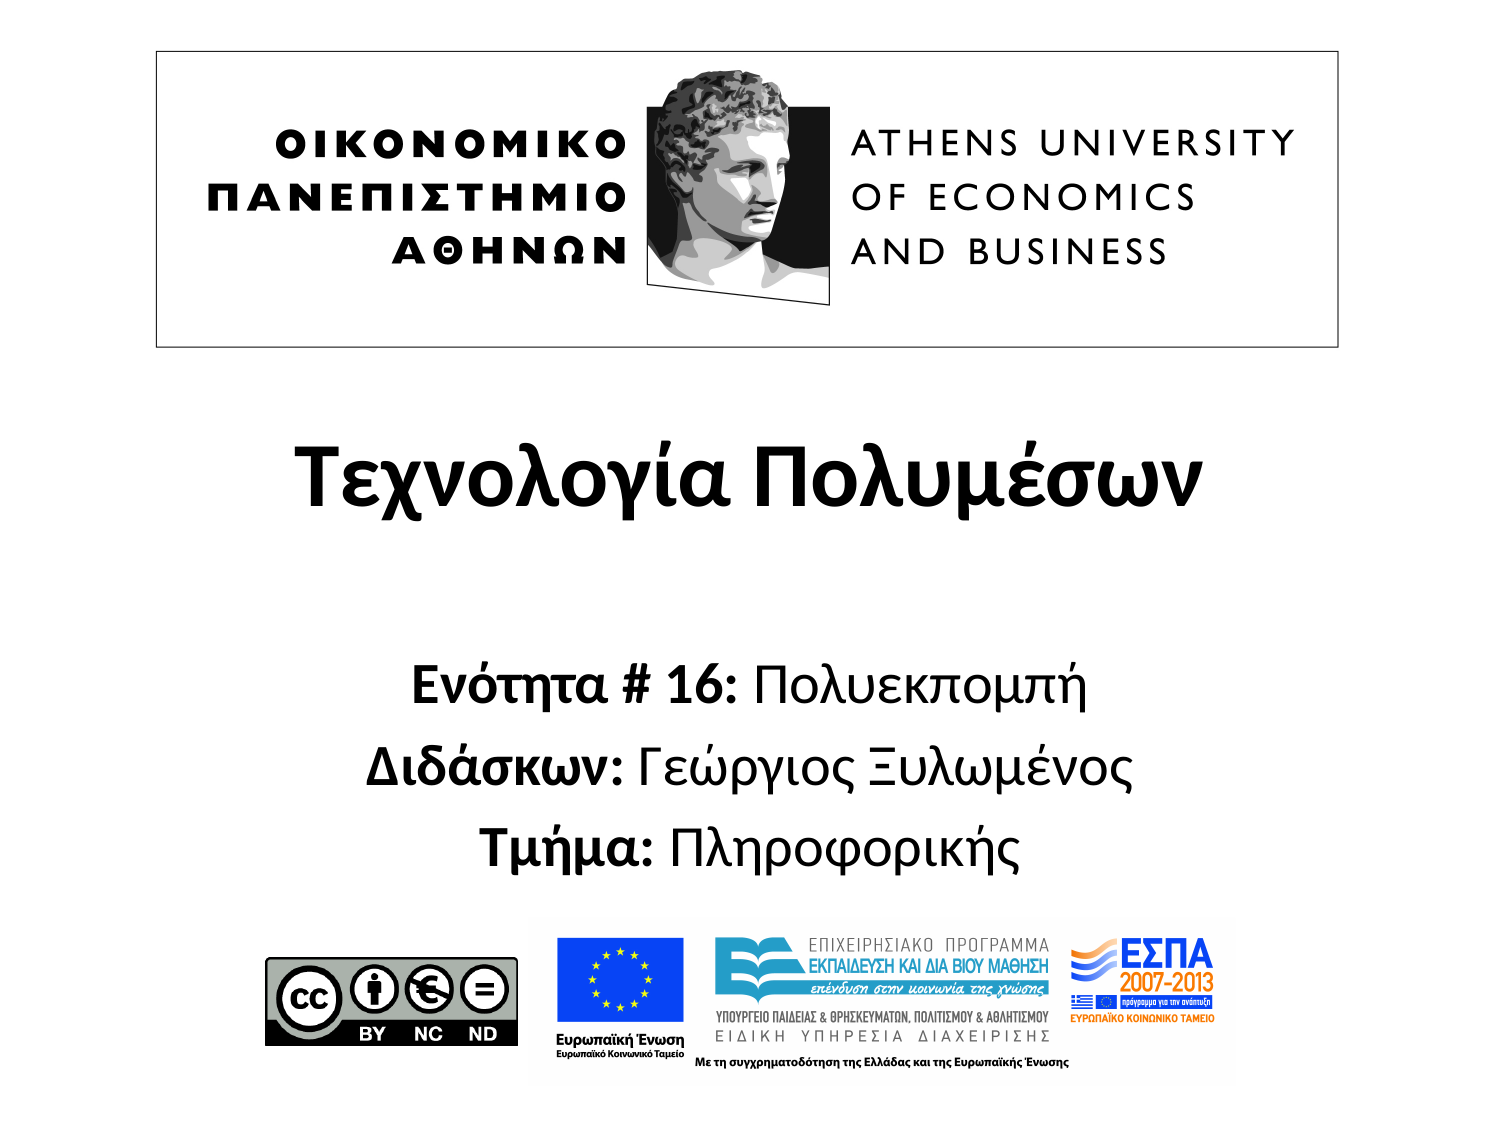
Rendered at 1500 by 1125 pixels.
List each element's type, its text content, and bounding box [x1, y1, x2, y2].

title Τεχνολογία Πολυμέσων [112, 349, 1388, 591]
picture [265, 957, 518, 1046]
picture [147, 42, 1347, 349]
subtitle Ενότητα # 16: Πολυεκπομπή Διδάσκων: Γεώργιος Ξυλωμένος Τμήμα: Πληροφορικής [112, 637, 1388, 925]
picture [528, 916, 1237, 1086]
